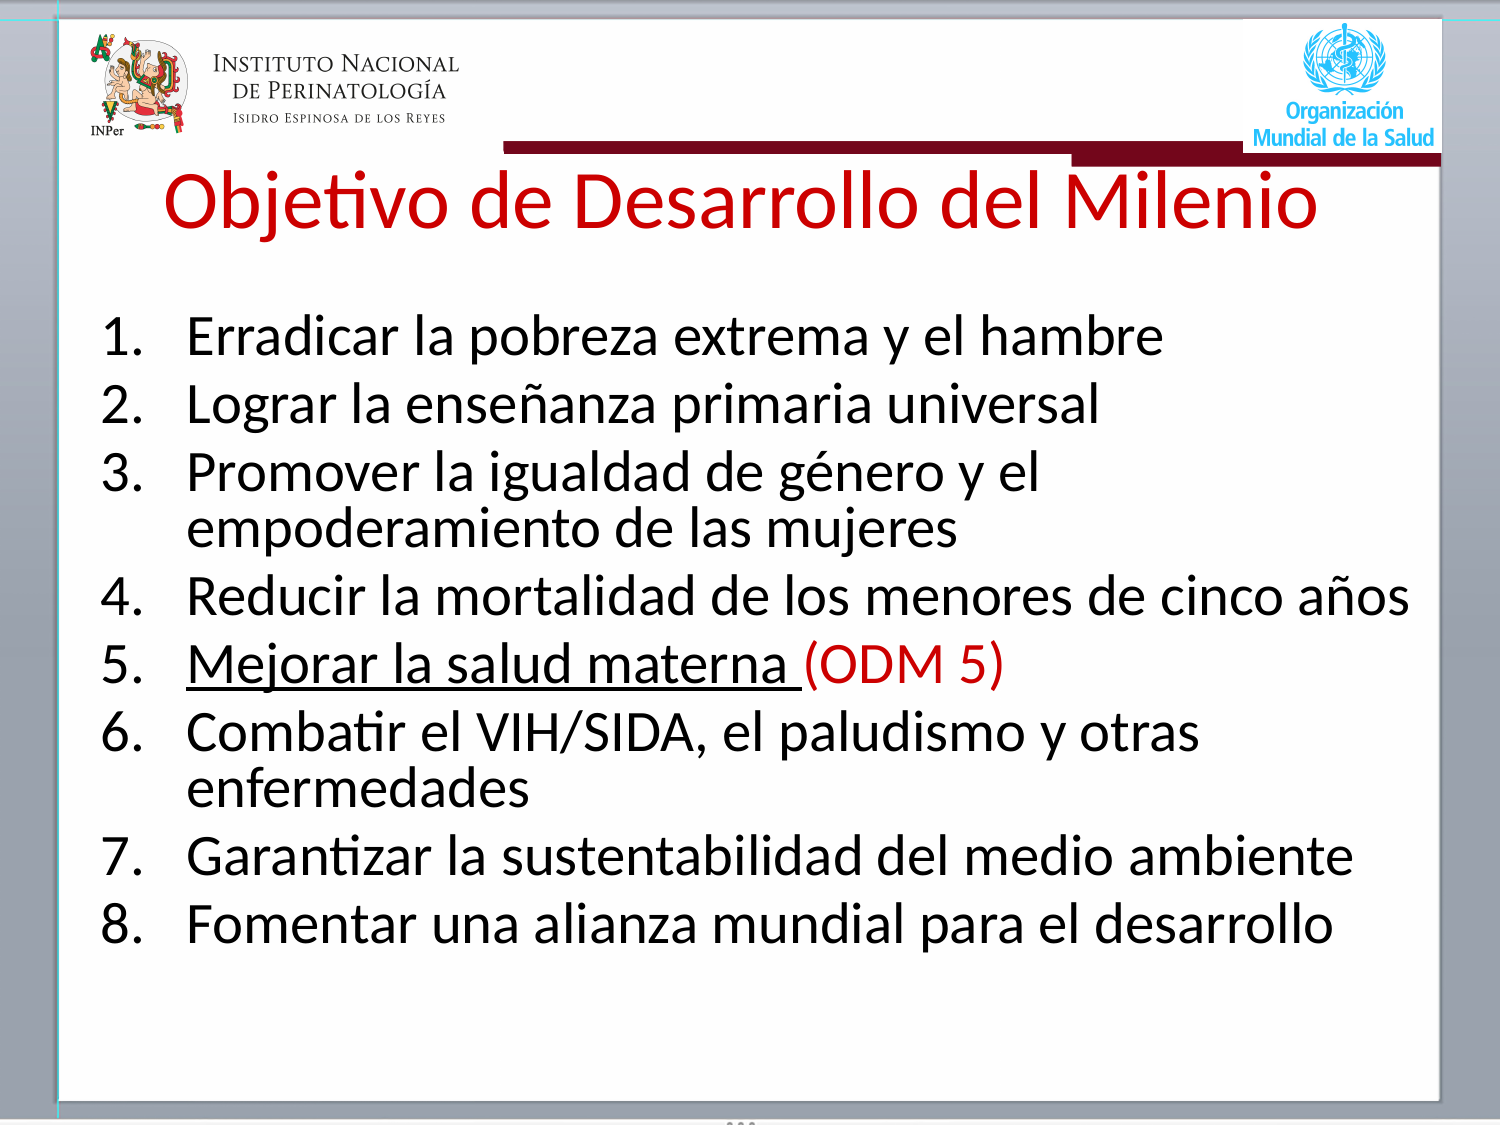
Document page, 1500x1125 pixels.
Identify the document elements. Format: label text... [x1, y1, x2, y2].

picture [0, 0, 1500, 1125]
title Objetivo de Desarrollo del Milenio [76, 101, 1427, 290]
list Erradicar la pobreza extrema y el hambre Lograr la enseñanza primaria universal Promover la igualdad de género y el empoderamiento de las mujeres Reducir la mortalidad de los menores de cinco años Mejorar la salud materna (ODM 5) Combatir el VIH/SIDA, el paludismo y otras enfermedades Garantizar la sustentabilidad del medio ambiente Fomentar una alianza mundial para el desarrollo [85, 302, 1436, 1046]
